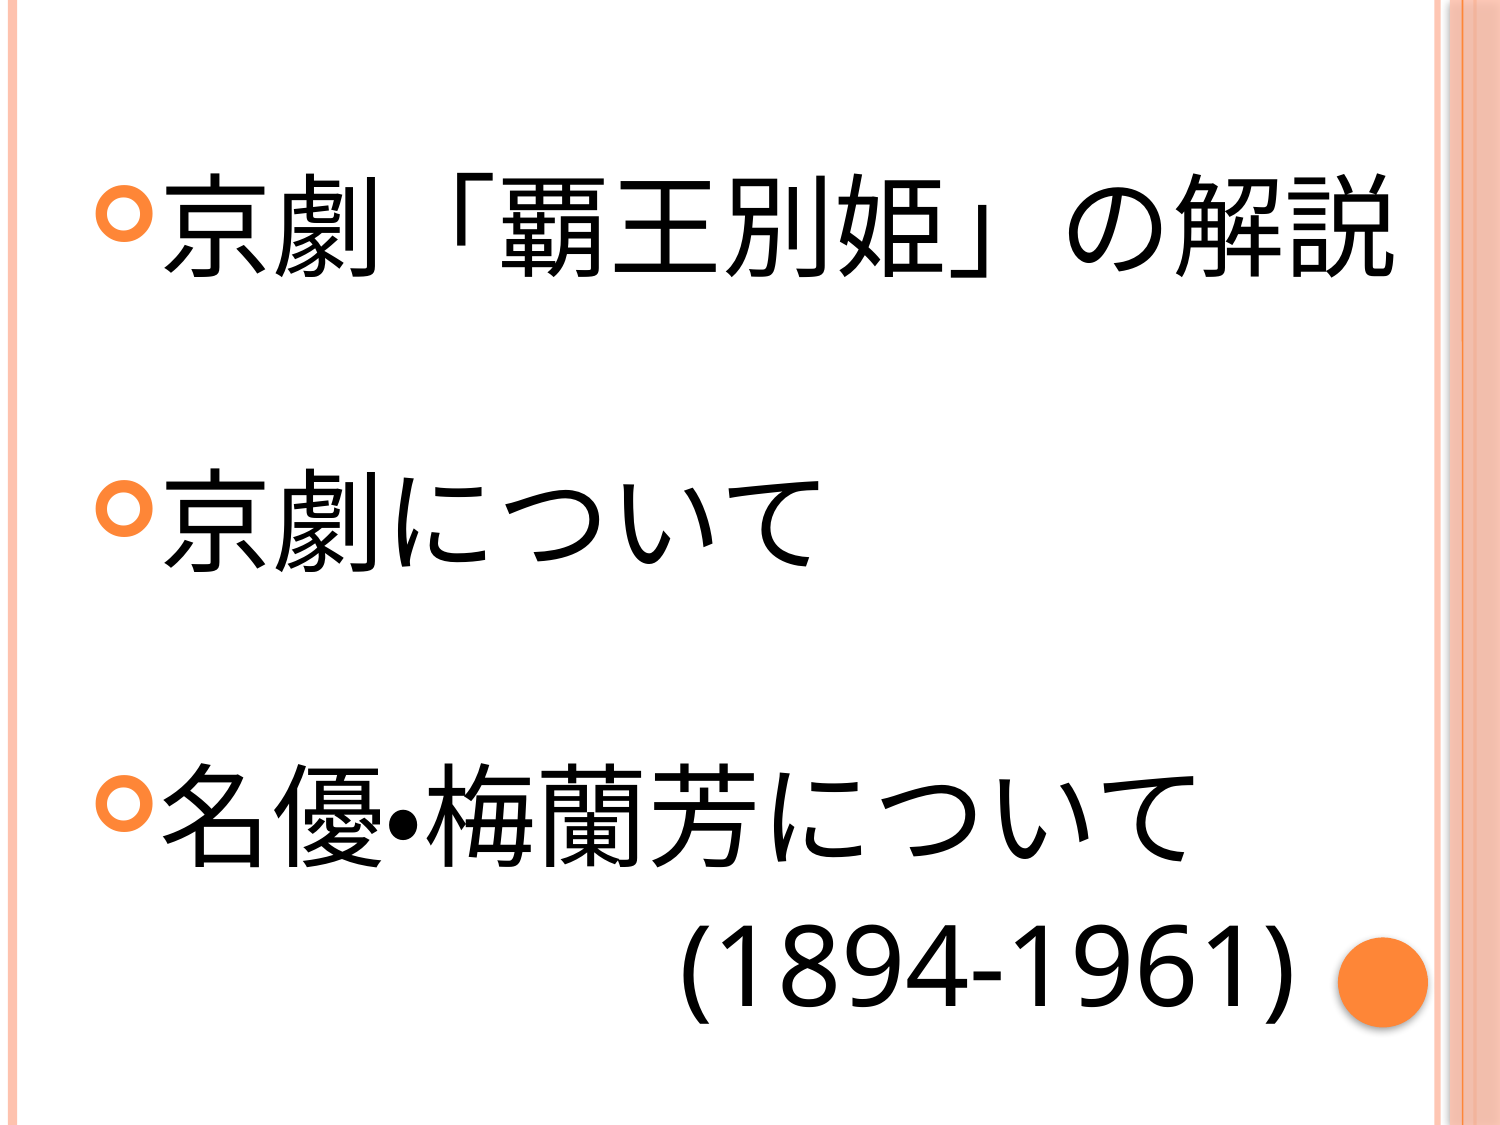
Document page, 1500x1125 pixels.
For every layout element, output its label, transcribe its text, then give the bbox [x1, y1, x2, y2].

list 京劇「覇王別姫」の解説 京劇について 名優・梅蘭芳について (1894-1961) [75, 149, 1425, 1013]
